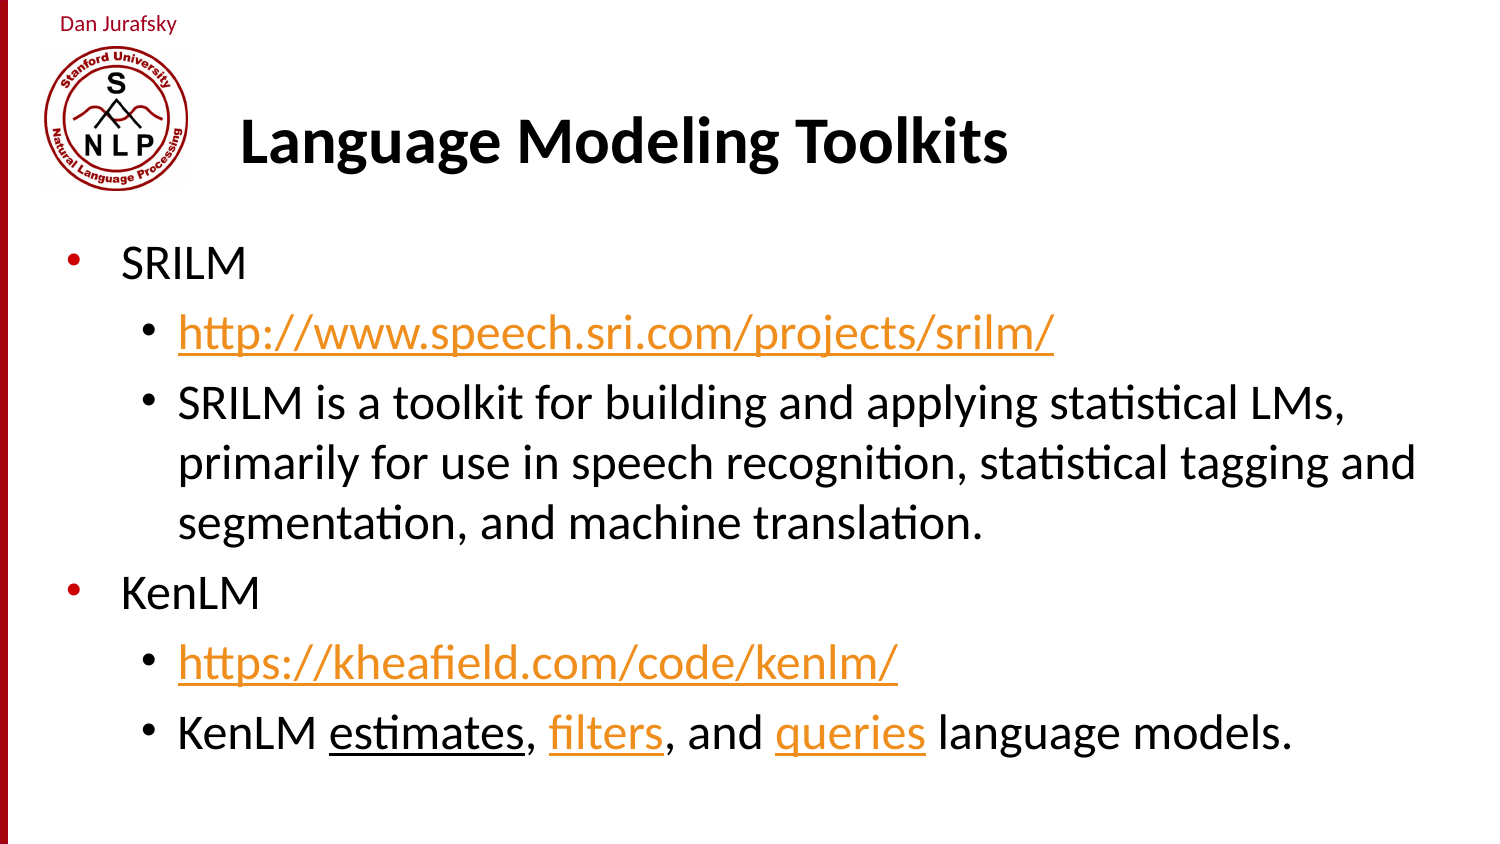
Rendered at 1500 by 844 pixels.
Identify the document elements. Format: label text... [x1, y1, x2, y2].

title Language Modeling Toolkits [225, 62, 1450, 185]
picture [44, 46, 188, 191]
list SRILM http://www.speech.sri.com/projects/srilm/ SRILM is a toolkit for building and applying statistical LMs, primarily for use in speech recognition, statistical tagging and segmentation, and machine translation. KenLM https://kheafield.com/code/kenlm/ KenLM estimates, filters, and queries language models. [50, 221, 1450, 769]
